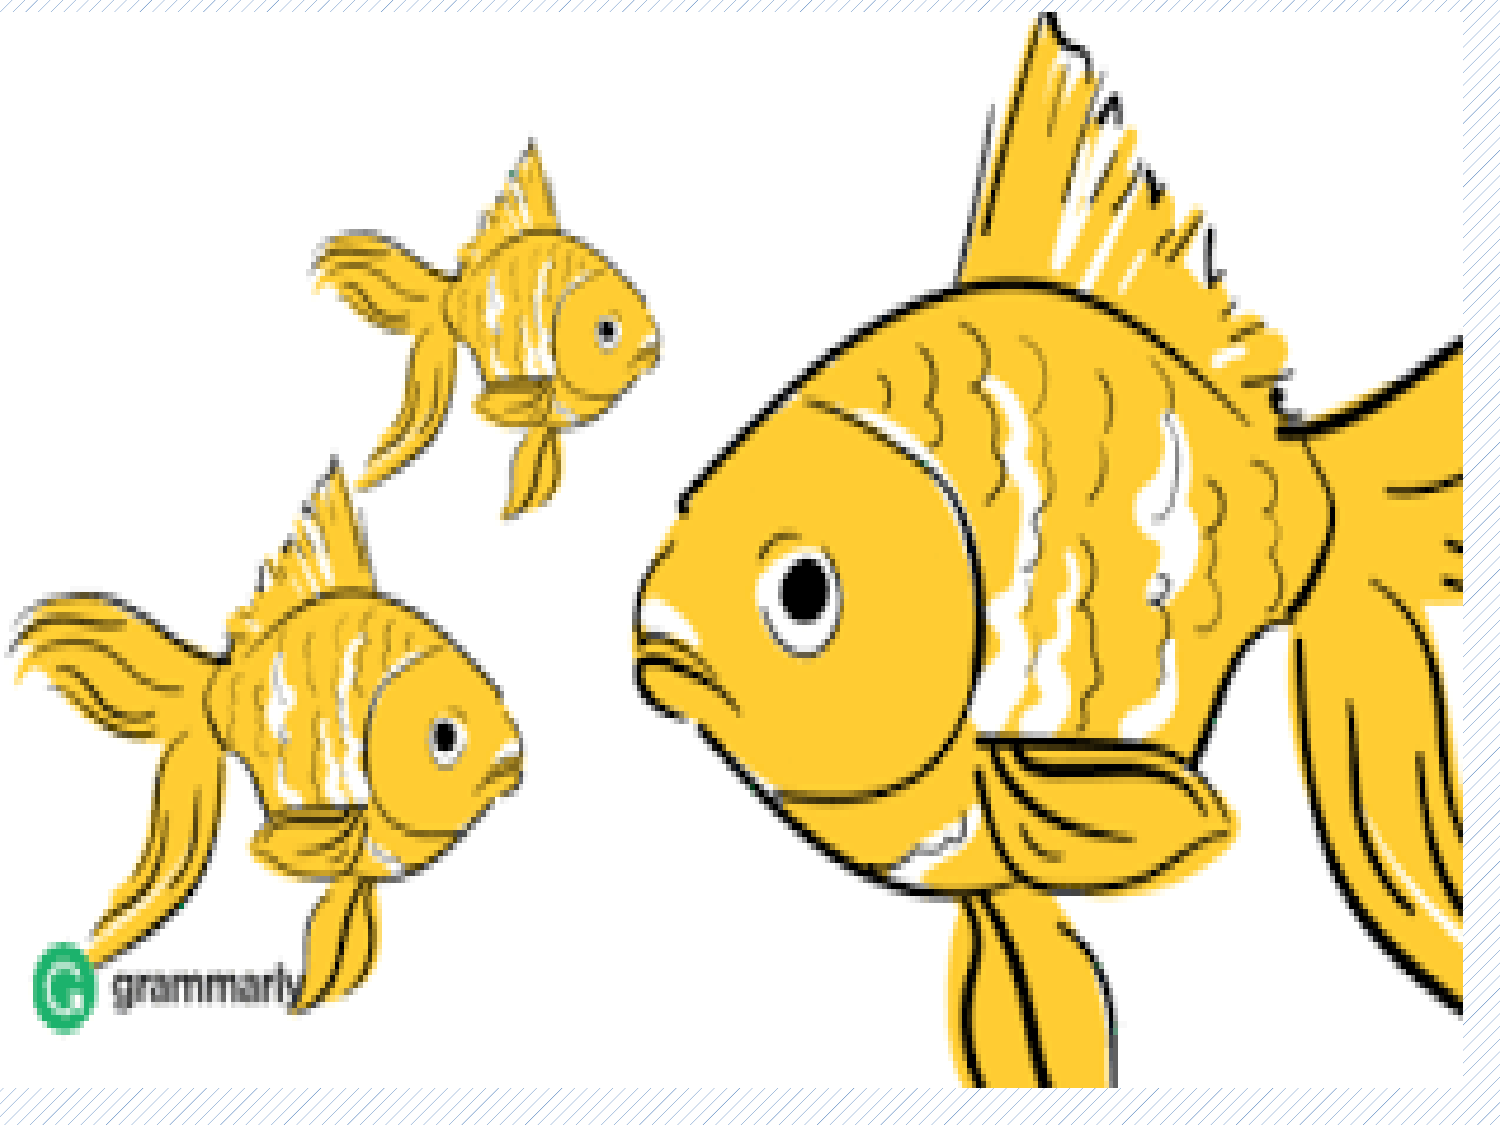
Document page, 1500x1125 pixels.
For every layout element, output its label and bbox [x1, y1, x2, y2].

list [0, 12, 1463, 1088]
